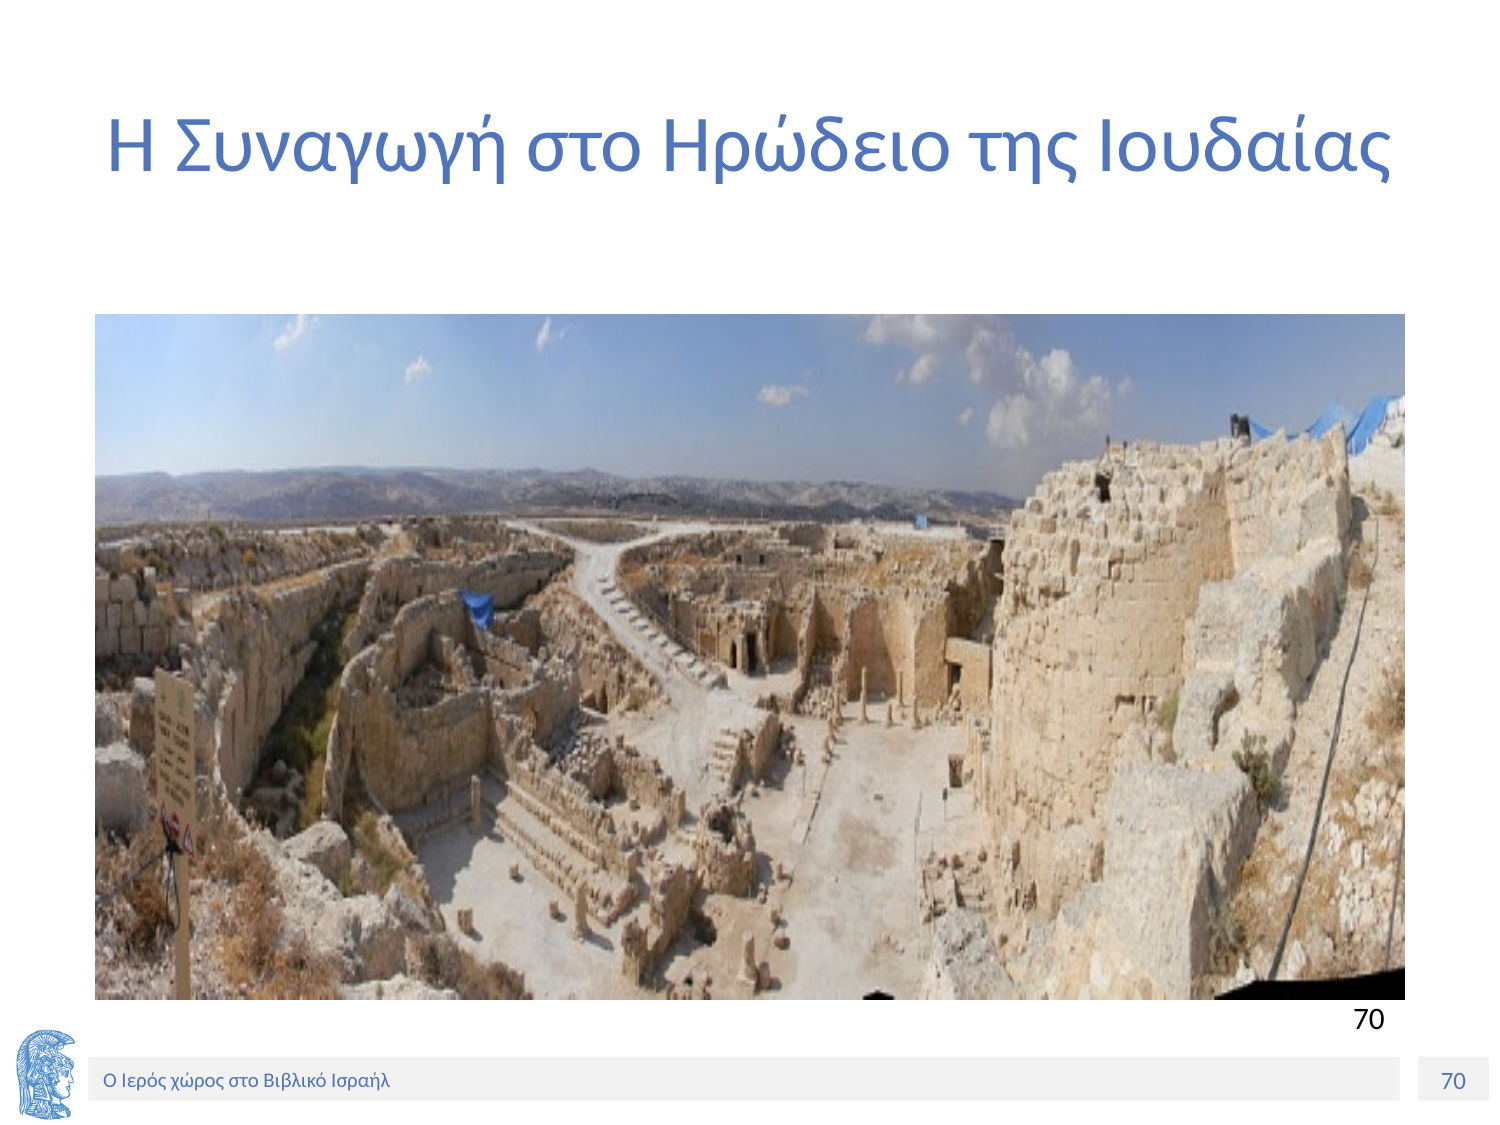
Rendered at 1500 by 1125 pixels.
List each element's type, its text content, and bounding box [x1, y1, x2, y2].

text_box 70 [1333, 1007, 1405, 1035]
title Η Συναγωγή στο Ηρώδειο της Ιουδαίας [75, 45, 1425, 233]
picture [9, 1026, 81, 1120]
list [95, 314, 1405, 1000]
